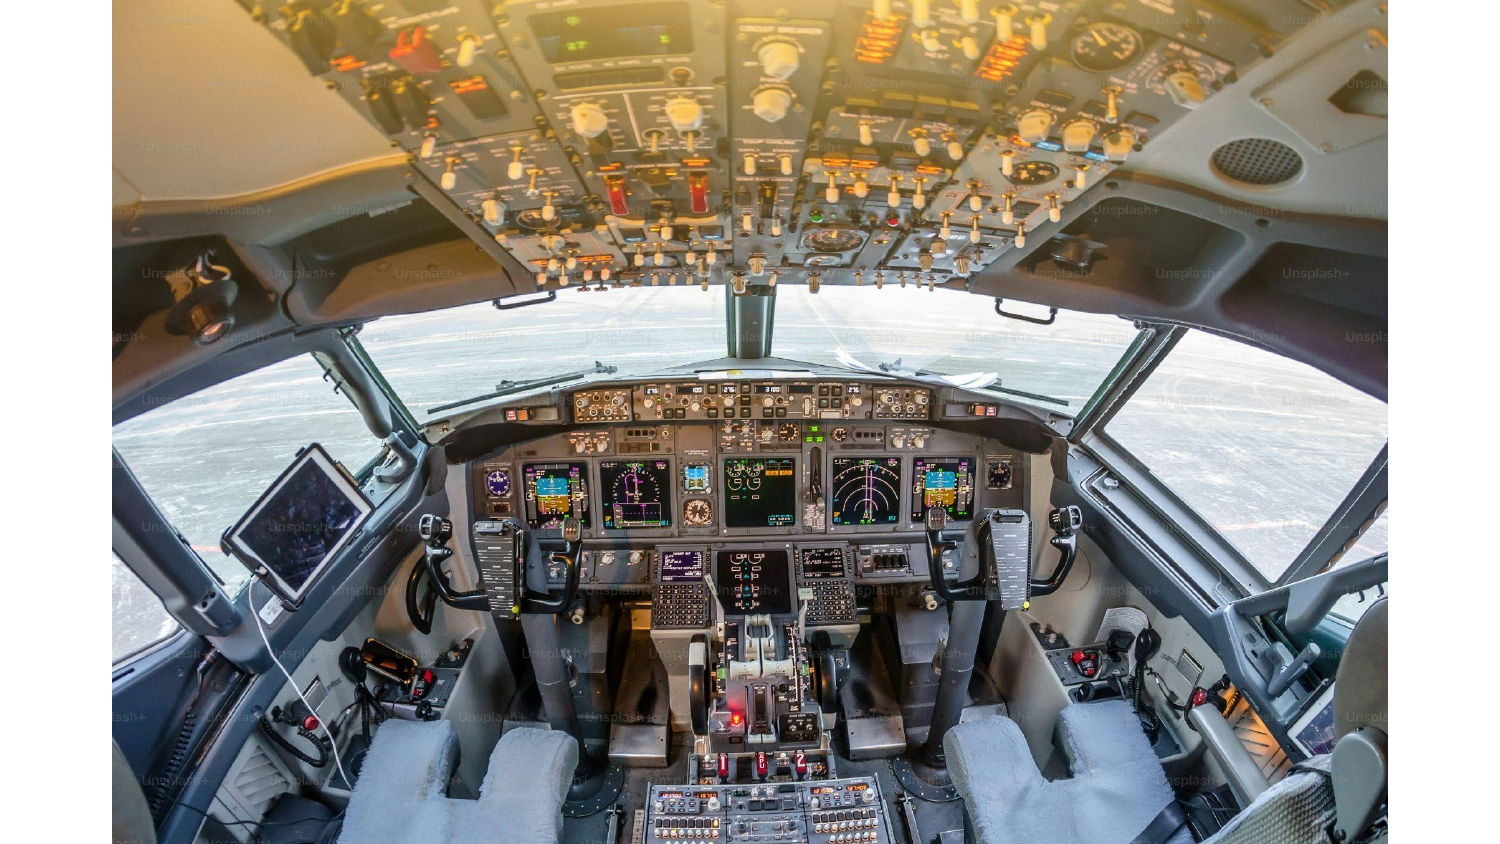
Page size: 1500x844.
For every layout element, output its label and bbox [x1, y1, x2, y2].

picture [112, 0, 1388, 844]
